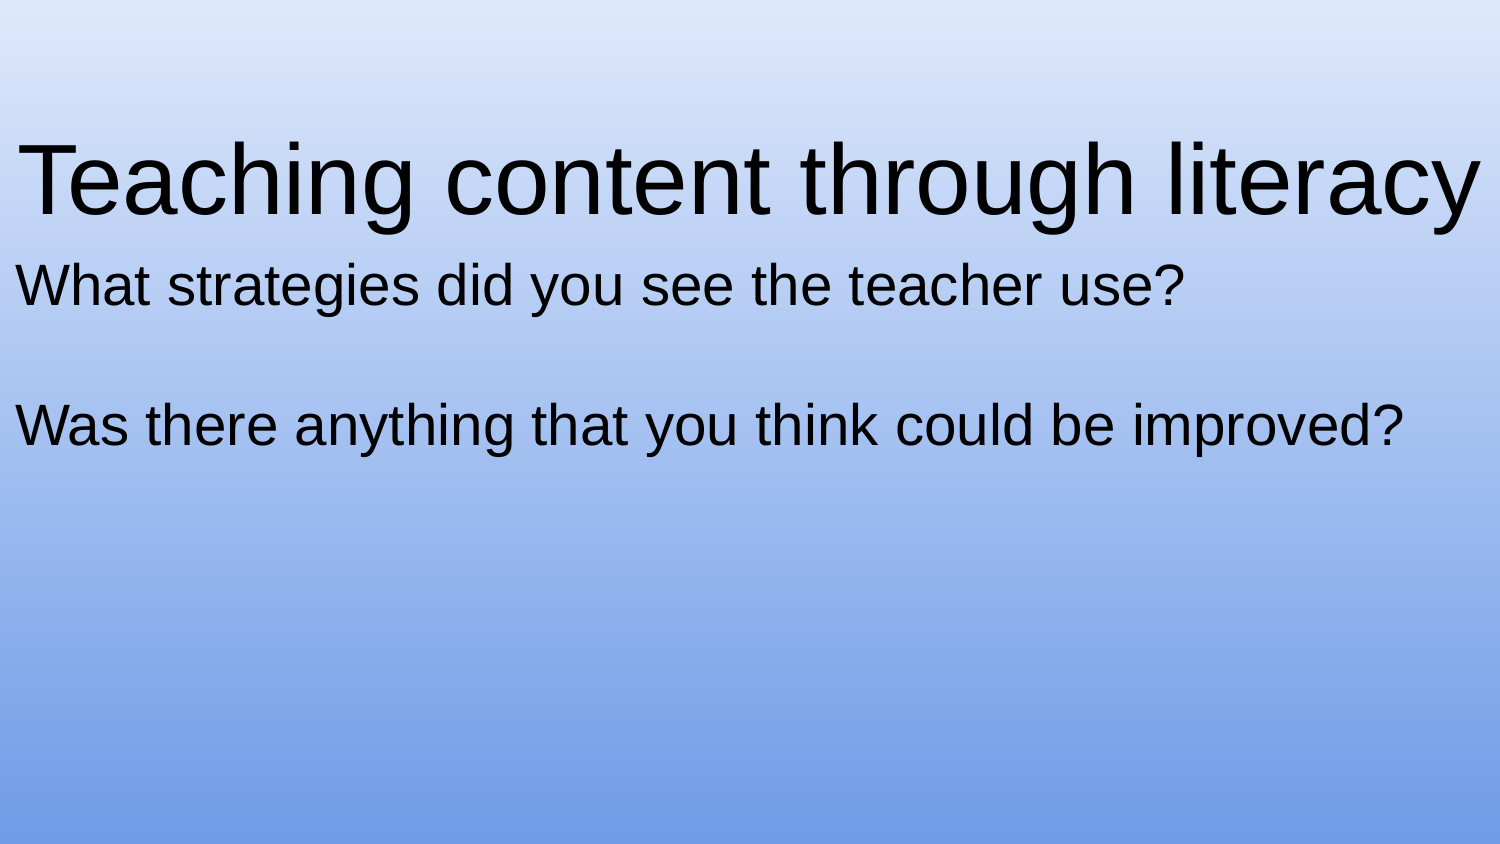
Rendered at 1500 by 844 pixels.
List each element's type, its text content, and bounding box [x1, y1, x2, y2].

title Teaching content through literacy [0, 0, 1500, 231]
subtitle What strategies did you see the teacher use? Was there anything that you think could be improved? [0, 231, 1500, 844]
